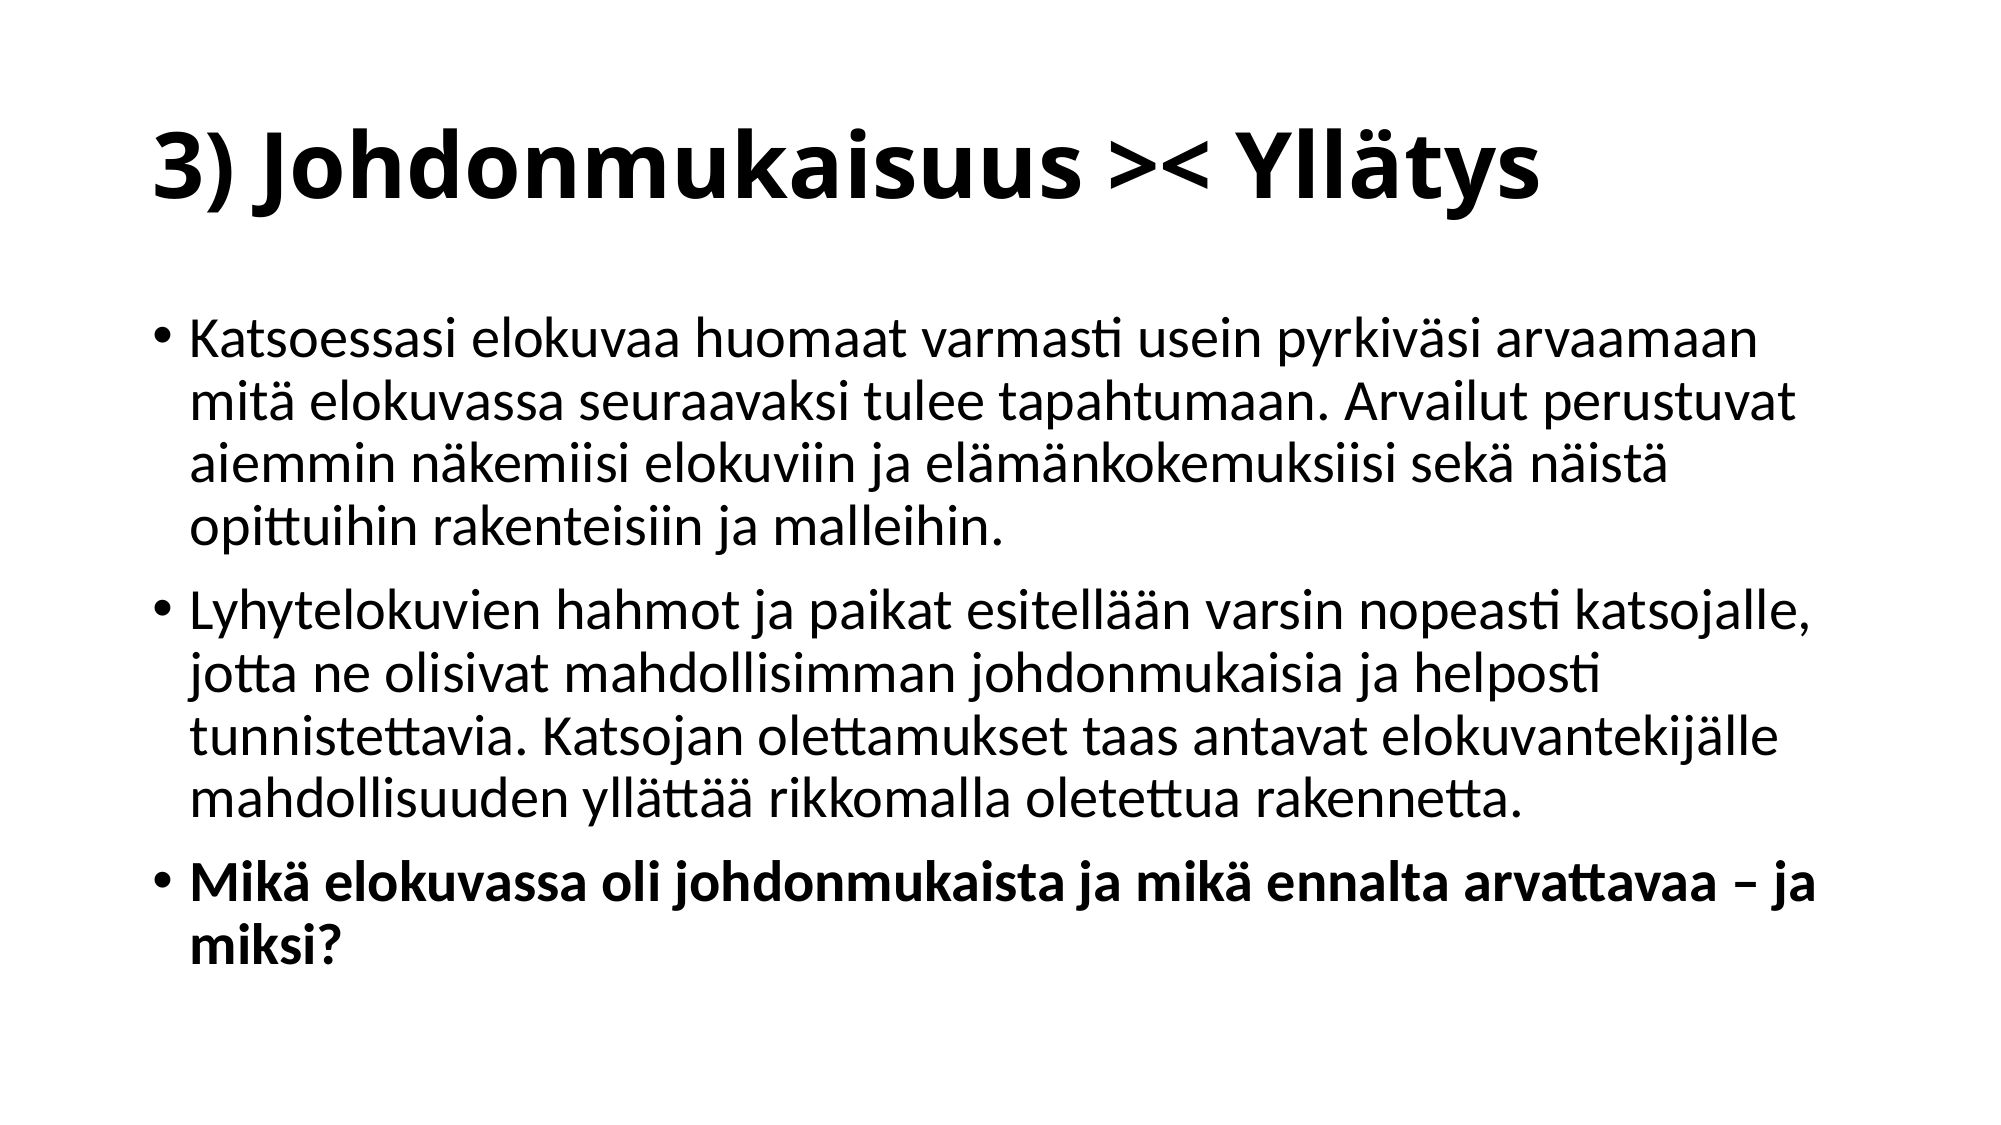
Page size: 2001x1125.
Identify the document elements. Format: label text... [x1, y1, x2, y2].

list Katsoessasi elokuvaa huomaat varmasti usein pyrkiväsi arvaamaan mitä elokuvassa seuraavaksi tulee tapahtumaan. Arvailut perustuvat aiemmin näkemiisi elokuviin ja elämänkokemuksiisi sekä näistä opittuihin rakenteisiin ja malleihin. Lyhytelokuvien hahmot ja paikat esitellään varsin nopeasti katsojalle, jotta ne olisivat mahdollisimman johdonmukaisia ja helposti tunnistettavia. Katsojan olettamukset taas antavat elokuvantekijälle mahdollisuuden yllättää rikkomalla oletettua rakennetta. Mikä elokuvassa oli johdonmukaista ja mikä ennalta arvattavaa – ja miksi? [137, 299, 1863, 1014]
title 3) Johdonmukaisuus >< Yllätys [137, 59, 1863, 278]
